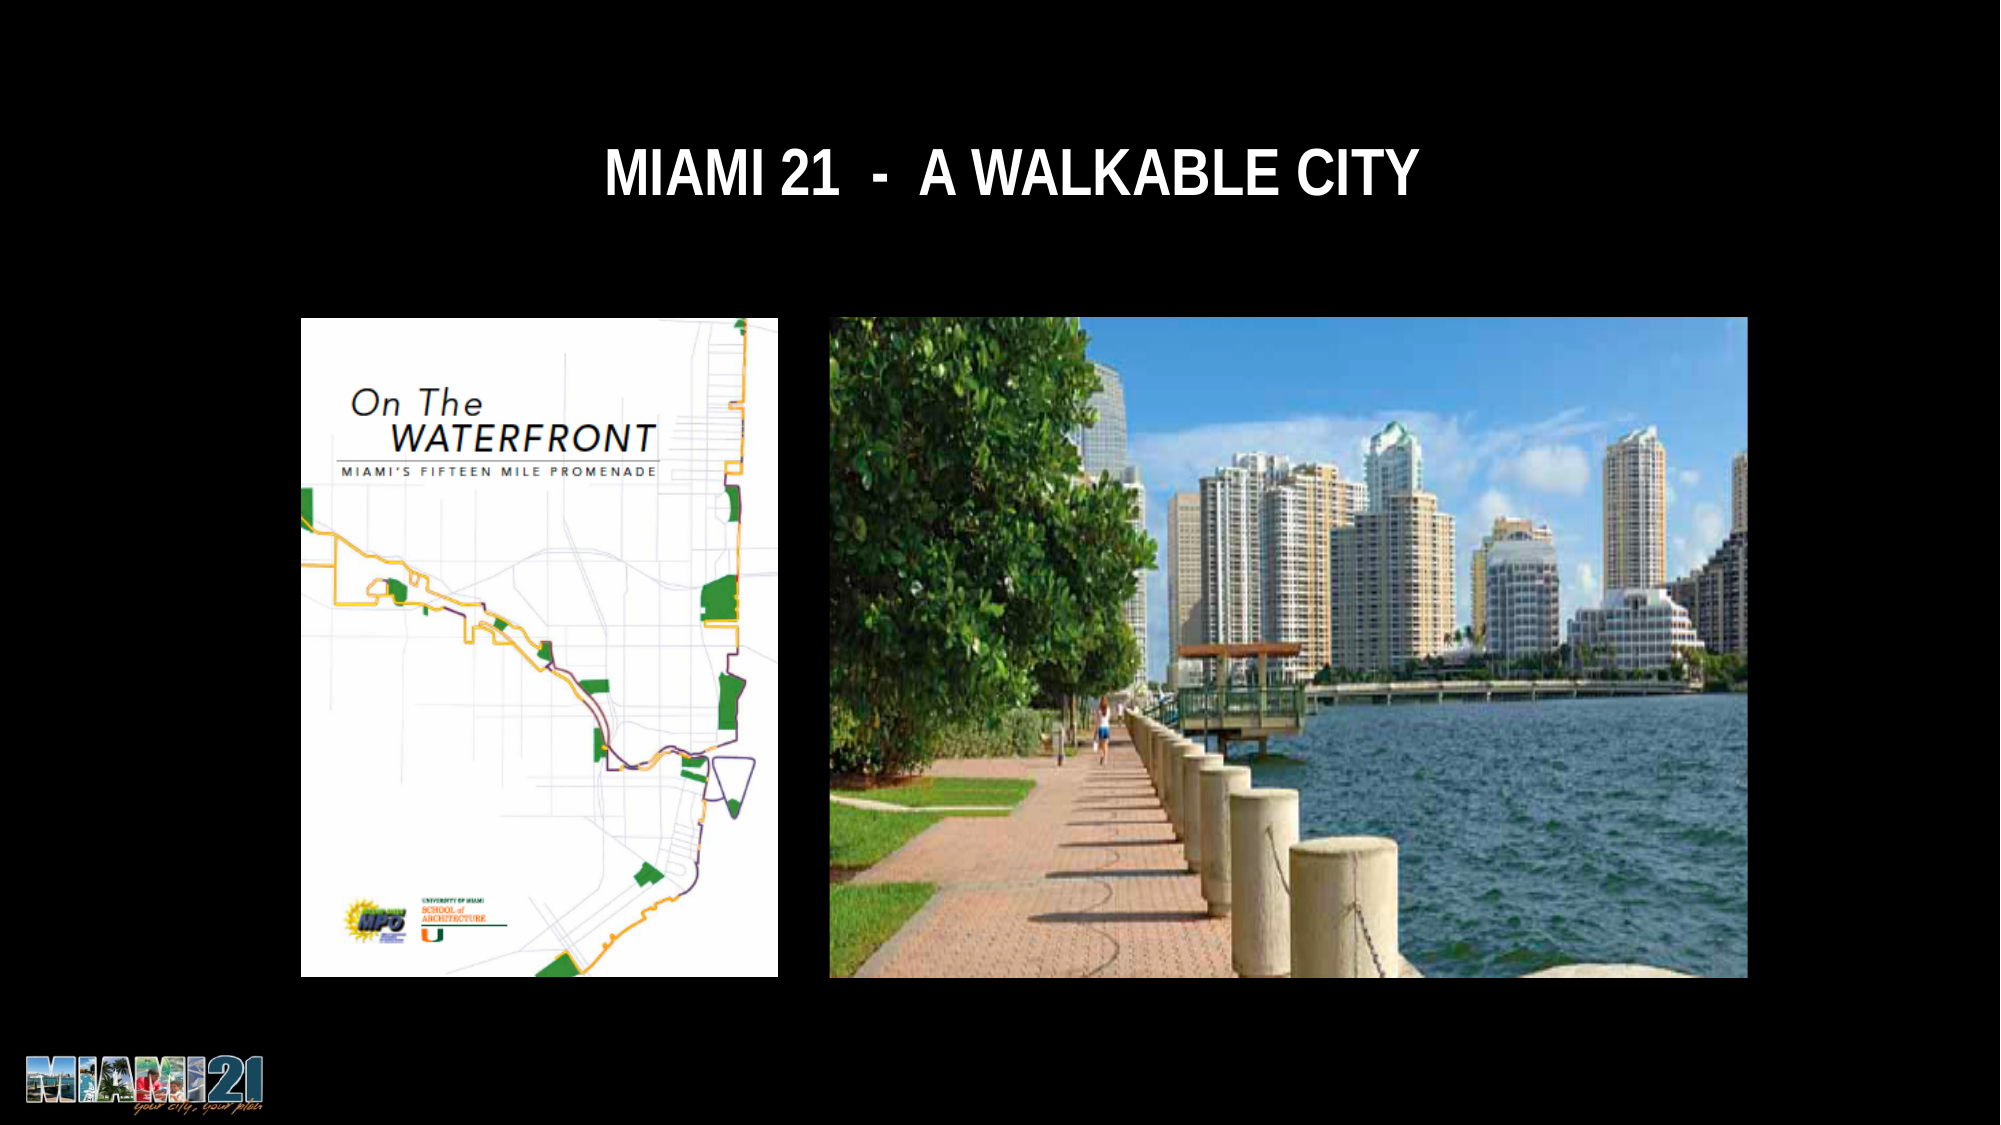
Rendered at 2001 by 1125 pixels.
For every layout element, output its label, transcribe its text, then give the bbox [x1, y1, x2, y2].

text_box MIAMI 21 - A WALKABLE CITY [299, 121, 1727, 217]
picture [299, 316, 779, 979]
picture [16, 1051, 267, 1116]
picture [829, 316, 1748, 979]
